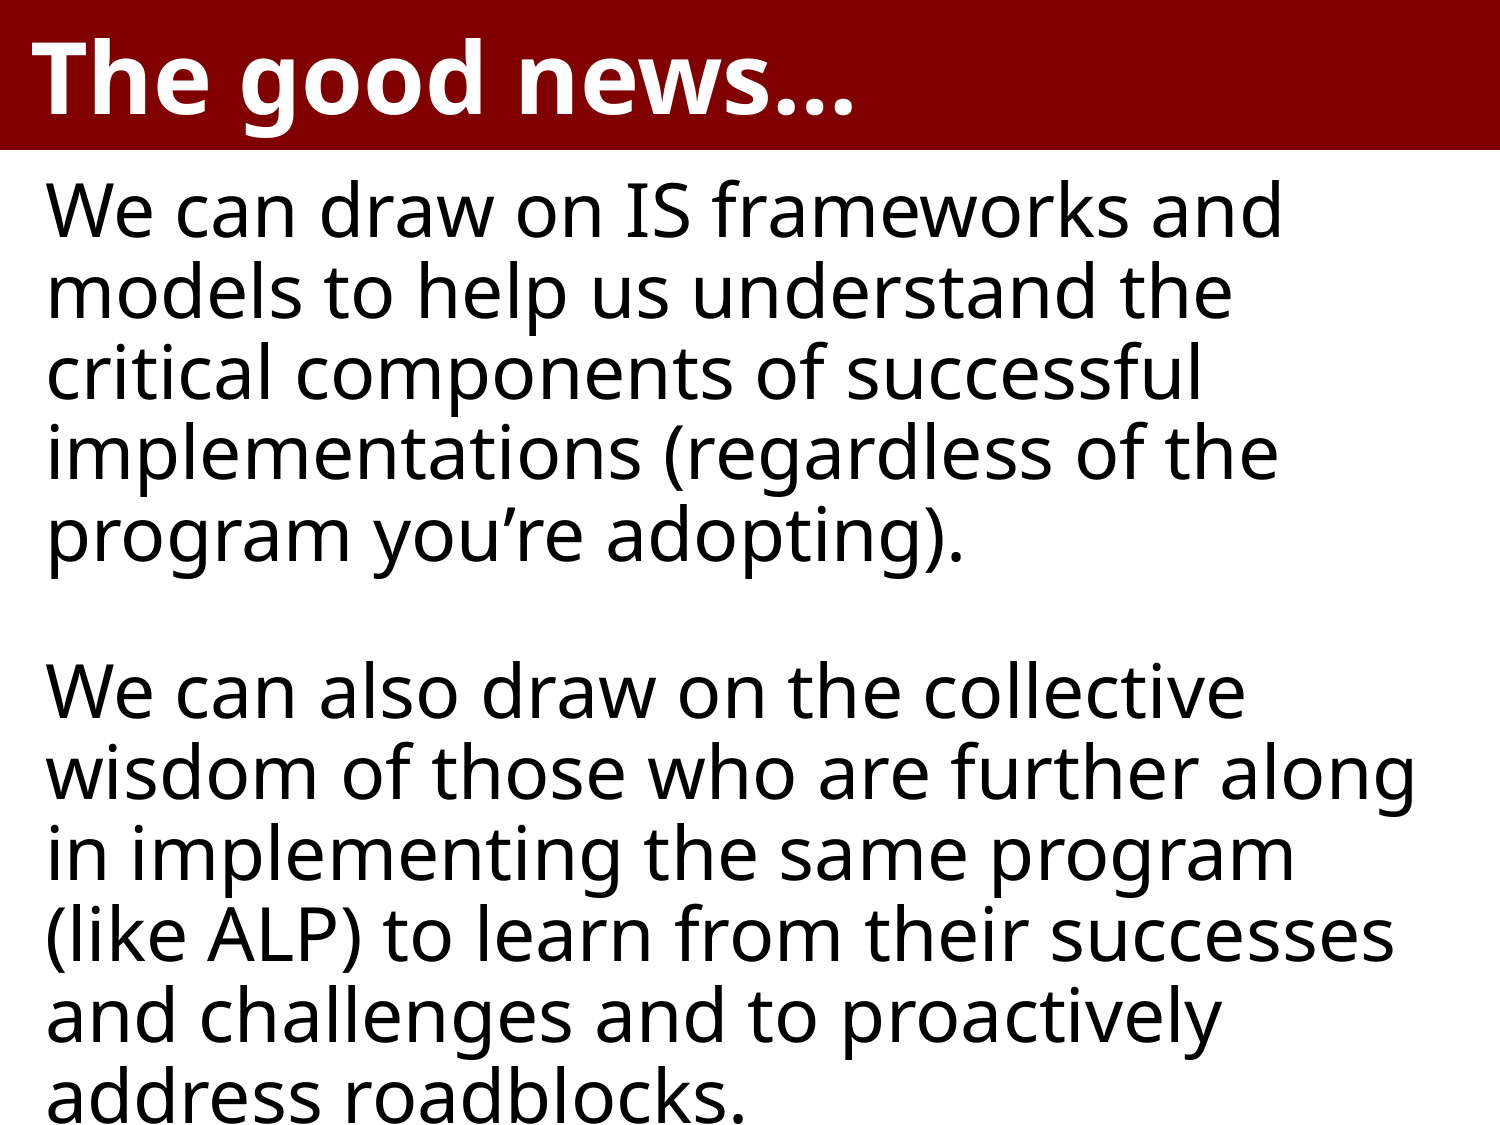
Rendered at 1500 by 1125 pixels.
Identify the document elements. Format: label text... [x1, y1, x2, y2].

text_box We can draw on IS frameworks and models to help us understand the critical components of successful implementations (regardless of the program you’re adopting). We can also draw on the collective wisdom of those who are further along in implementing the same program (like ALP) to learn from their successes and challenges and to proactively address roadblocks. [29, 164, 1470, 1095]
text_box The good news… [0, 0, 1500, 151]
